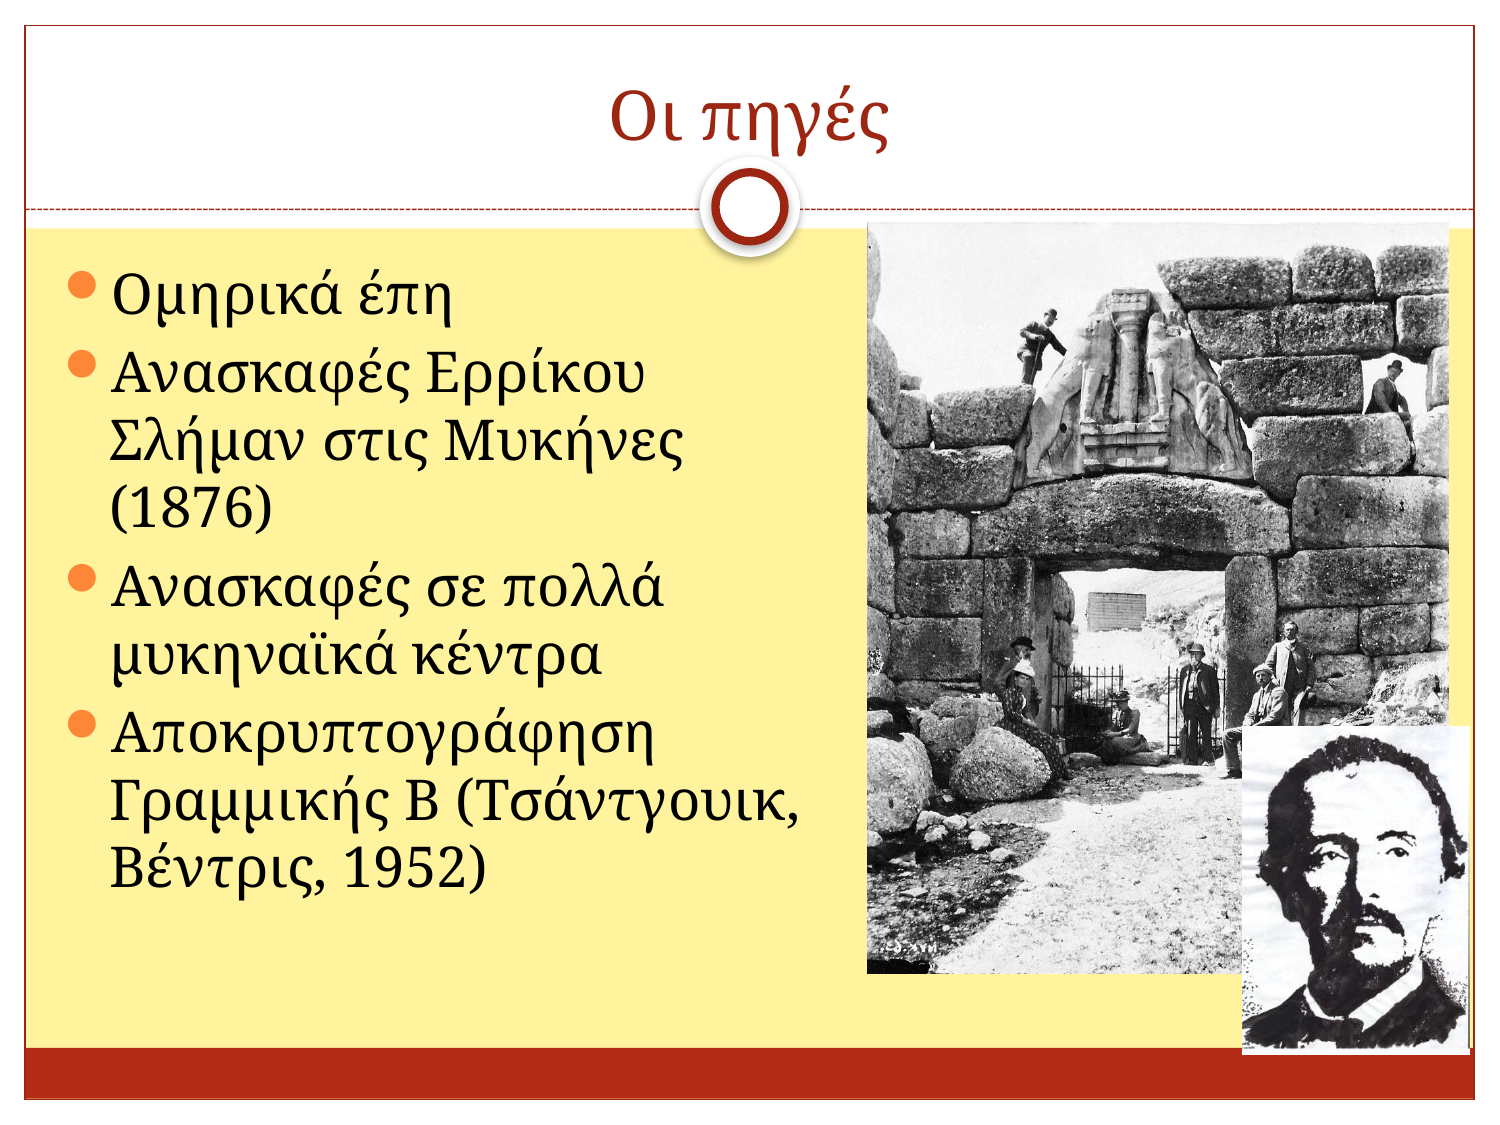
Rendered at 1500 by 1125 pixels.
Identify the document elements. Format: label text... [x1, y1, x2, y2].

list Ομηρικά έπη Ανασκαφές Ερρίκου Σλήμαν στις Μυκήνες (1876) Ανασκαφές σε πολλά μυκηναϊκά κέντρα Αποκρυπτογράφηση Γραμμικής Β (Τσάντγουικ, Βέντρις, 1952) [49, 250, 844, 1001]
picture [866, 222, 1470, 1055]
title Οι πηγές [49, 37, 1450, 162]
